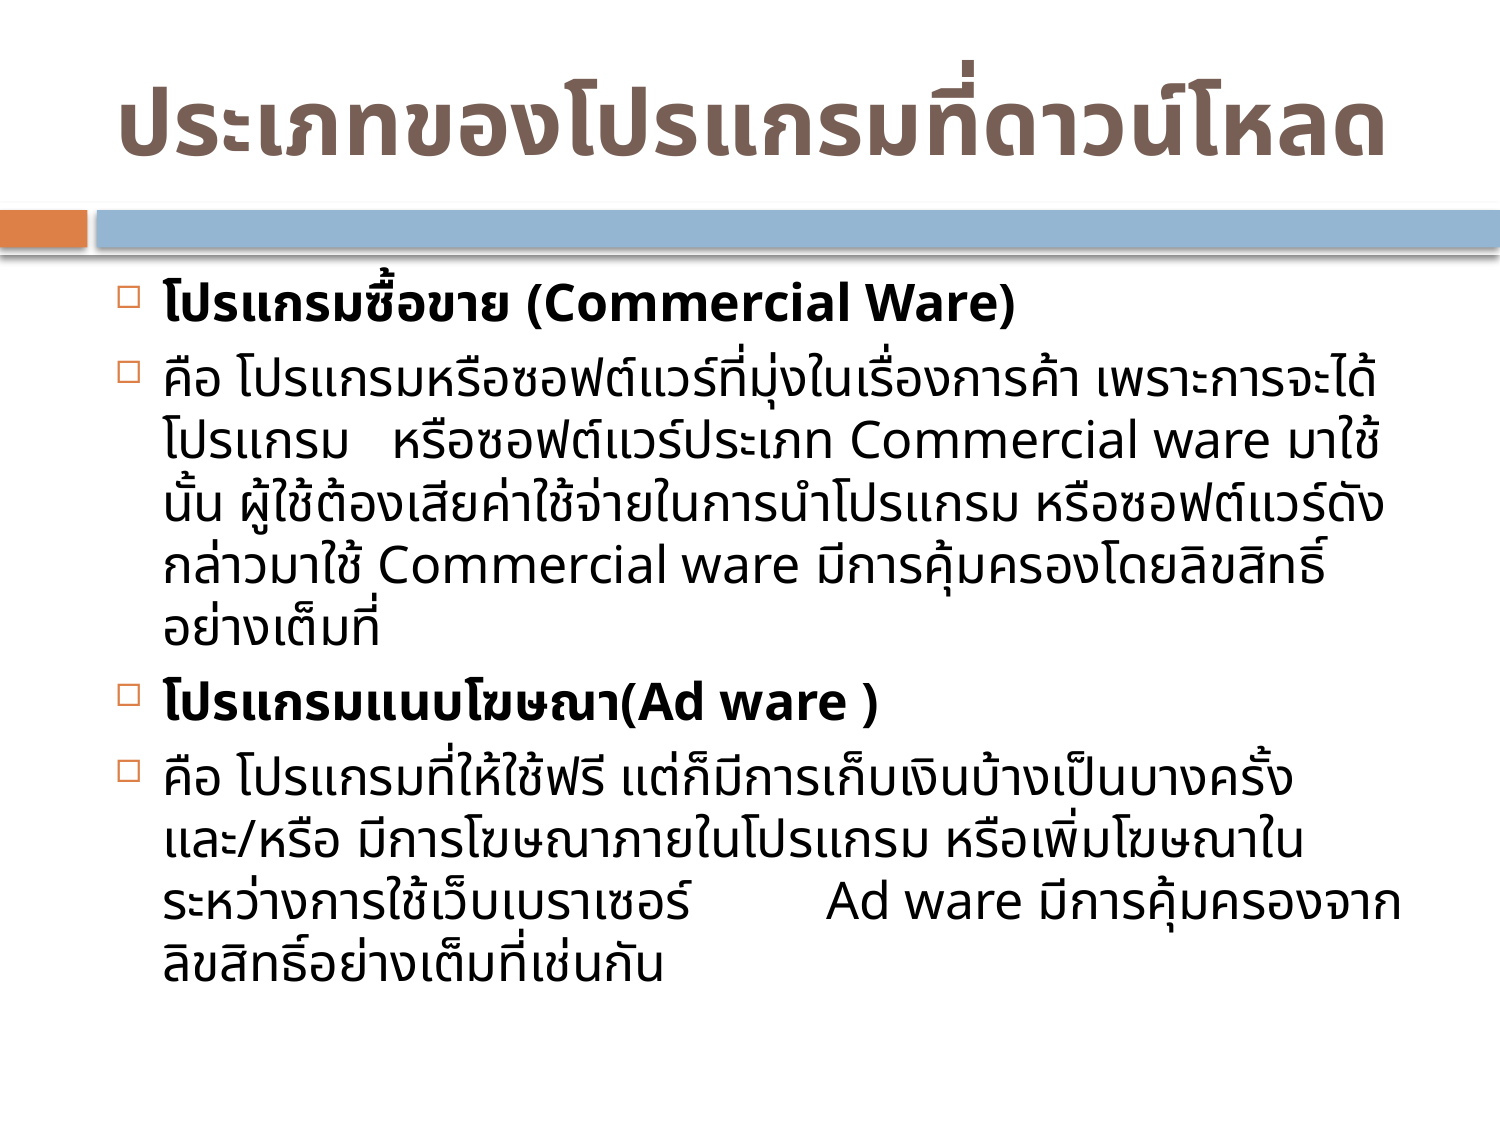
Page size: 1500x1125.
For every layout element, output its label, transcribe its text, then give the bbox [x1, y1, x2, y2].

list โปรแกรมซื้อขาย (Commercial Ware) คือ โปรแกรมหรือซอฟต์แวร์ที่มุ่งในเรื่องการค้า เพราะการจะได้โปรแกรม หรือซอฟต์แวร์ประเภท Commercial ware มาใช้นั้น ผู้ใช้ต้องเสียค่าใช้จ่ายในการนำโปรแกรม หรือซอฟต์แวร์ดังกล่าวมาใช้ Commercial ware มีการคุ้มครองโดยลิขสิทธิ์อย่างเต็มที่ โปรแกรมแนบโฆษณา(Ad ware ) คือ โปรแกรมที่ให้ใช้ฟรี แต่ก็มีการเก็บเงินบ้างเป็นบางครั้ง และ/หรือ มีการโฆษณาภายในโปรแกรม หรือเพิ่มโฆษณาในระหว่างการใช้เว็บเบราเซอร์ Ad ware มีการคุ้มครองจากลิขสิทธิ์อย่างเต็มที่เช่นกัน [100, 262, 1438, 1000]
title ประเภทของโปรแกรมที่ดาวน์โหลด [100, 37, 1438, 200]
